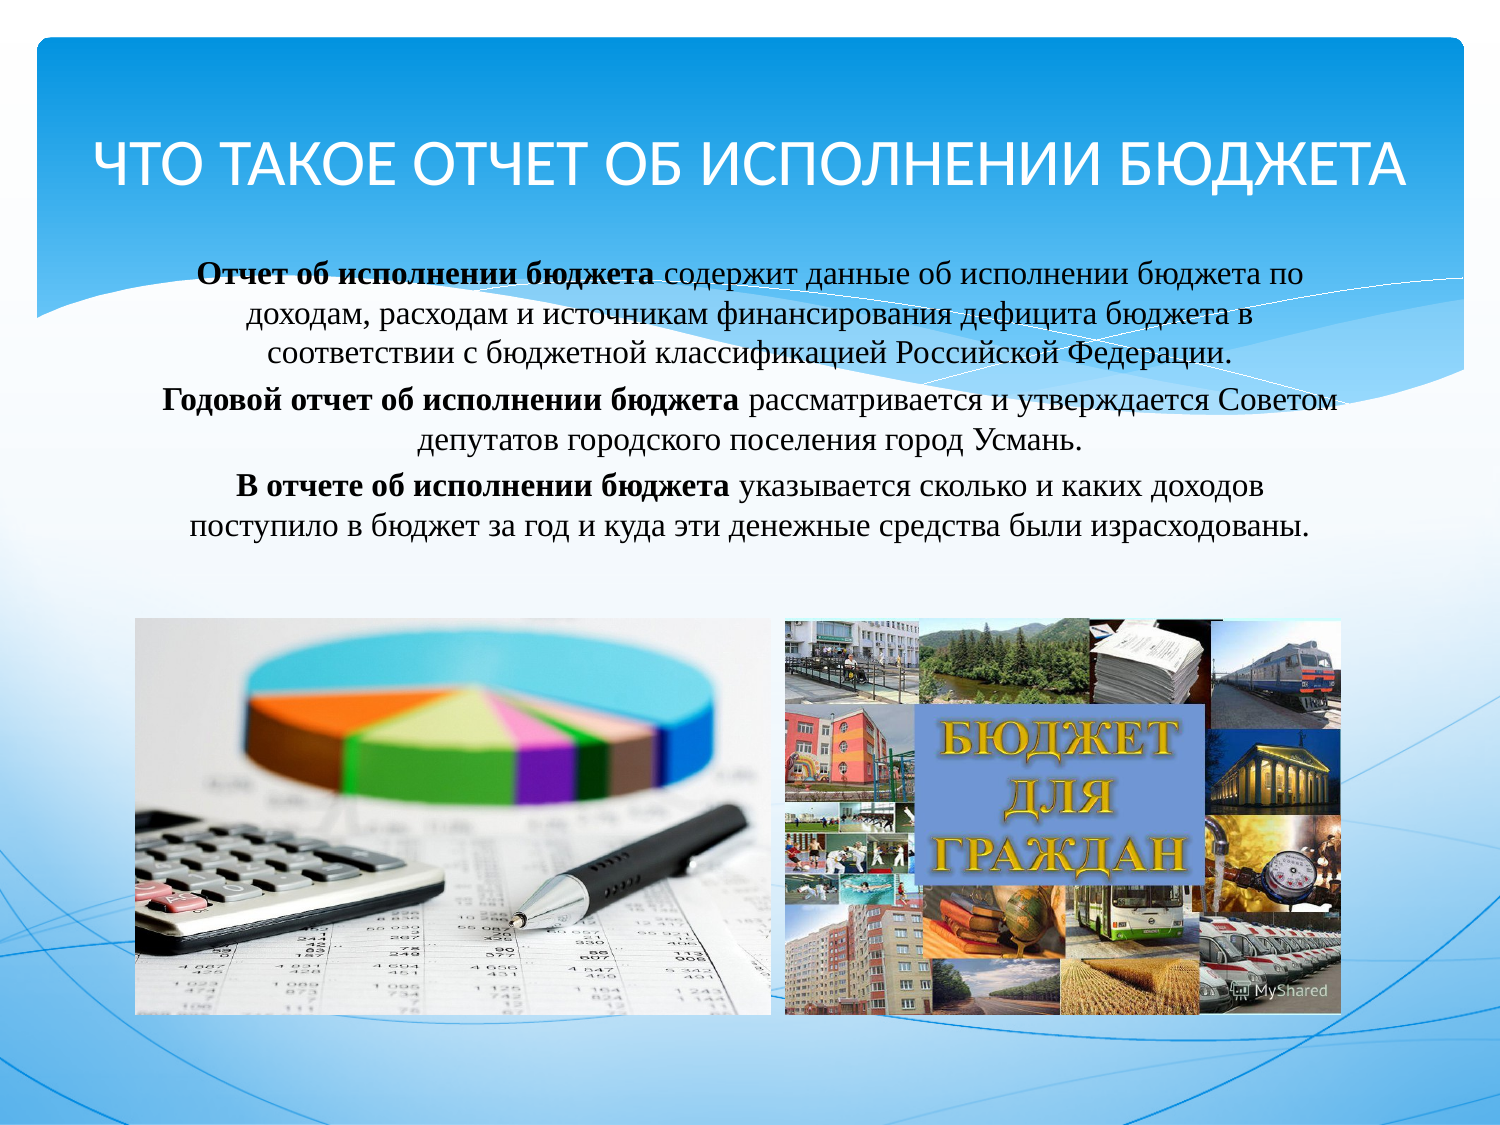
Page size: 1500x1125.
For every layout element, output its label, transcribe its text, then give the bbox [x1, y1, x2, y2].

list Отчет об исполнении бюджета содержит данные об исполнении бюджета по доходам, расходам и источникам финансирования дефицита бюджета в соответствии с бюджетной классификацией Российской Федерации. Годовой отчет об исполнении бюджета рассматривается и утверждается Советом депутатов городского поселения город Усмань. В отчете об исполнении бюджета указывается сколько и каких доходов поступило в бюджет за год и куда эти денежные средства были израсходованы. «Бюджет для граждан» нацелен на фи [143, 261, 1359, 1118]
title ЧТО ТАКОЕ ОТЧЕТ ОБ ИСПОЛНЕНИИ БЮДЖЕТА [75, 55, 1425, 261]
picture [785, 618, 1341, 1015]
picture [135, 618, 772, 1015]
